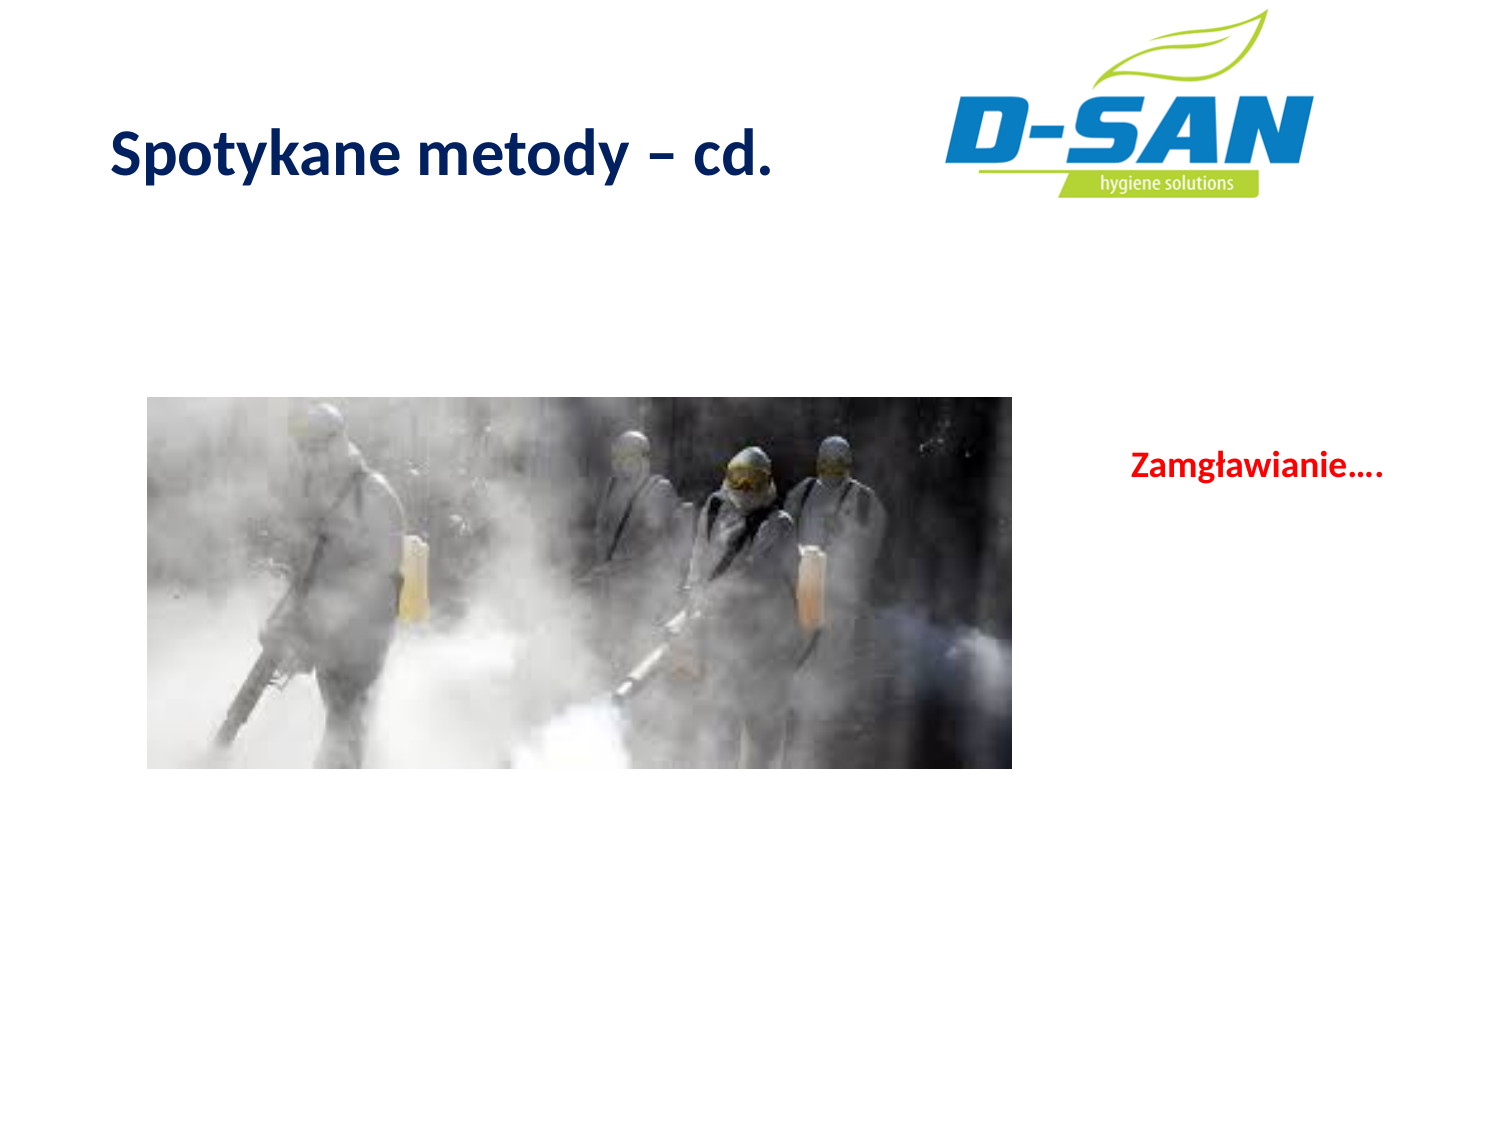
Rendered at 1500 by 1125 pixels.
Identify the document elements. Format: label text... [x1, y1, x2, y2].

picture [917, 0, 1331, 212]
title Spotykane metody – cd. [75, 45, 1425, 233]
text_box Zamgławianie…. [1116, 432, 1459, 493]
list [147, 396, 1012, 769]
